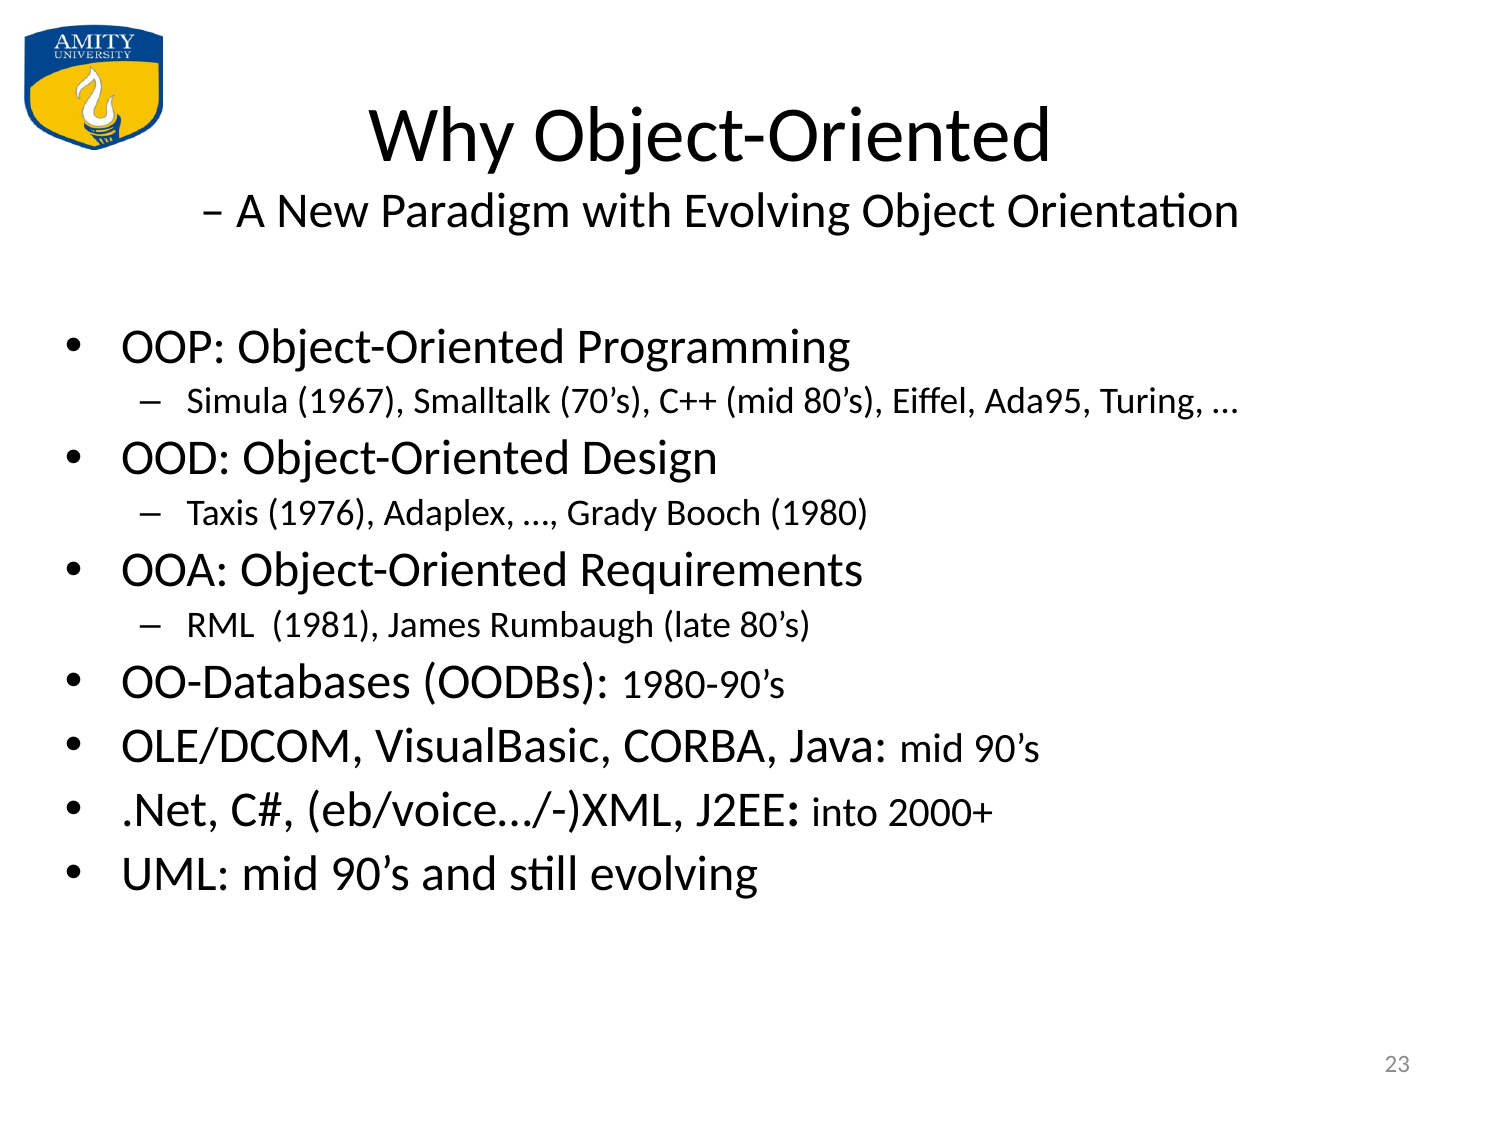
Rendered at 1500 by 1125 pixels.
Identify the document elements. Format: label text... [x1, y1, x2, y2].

slide_number 23 [1074, 1025, 1425, 1100]
text_box Why Object-Oriented – A New Paradigm with Evolving Object Orientation [62, 74, 1378, 225]
text_box OOP: Object-Oriented Programming Simula (1967), Smalltalk (70’s), C++ (mid 80’s), Eiffel, Ada95, Turing, … OOD: Object-Oriented Design Taxis (1976), Adaplex, …, Grady Booch (1980) OOA: Object-Oriented Requirements RML (1981), James Rumbaugh (late 80’s) OO-Databases (OODBs): 1980-90’s OLE/DCOM, VisualBasic, CORBA, Java: mid 90’s .Net, C#, (eb/voice…/-)XML, J2EE: into 2000+ UML: mid 90’s and still evolving [49, 312, 1463, 1025]
picture [24, 24, 163, 151]
